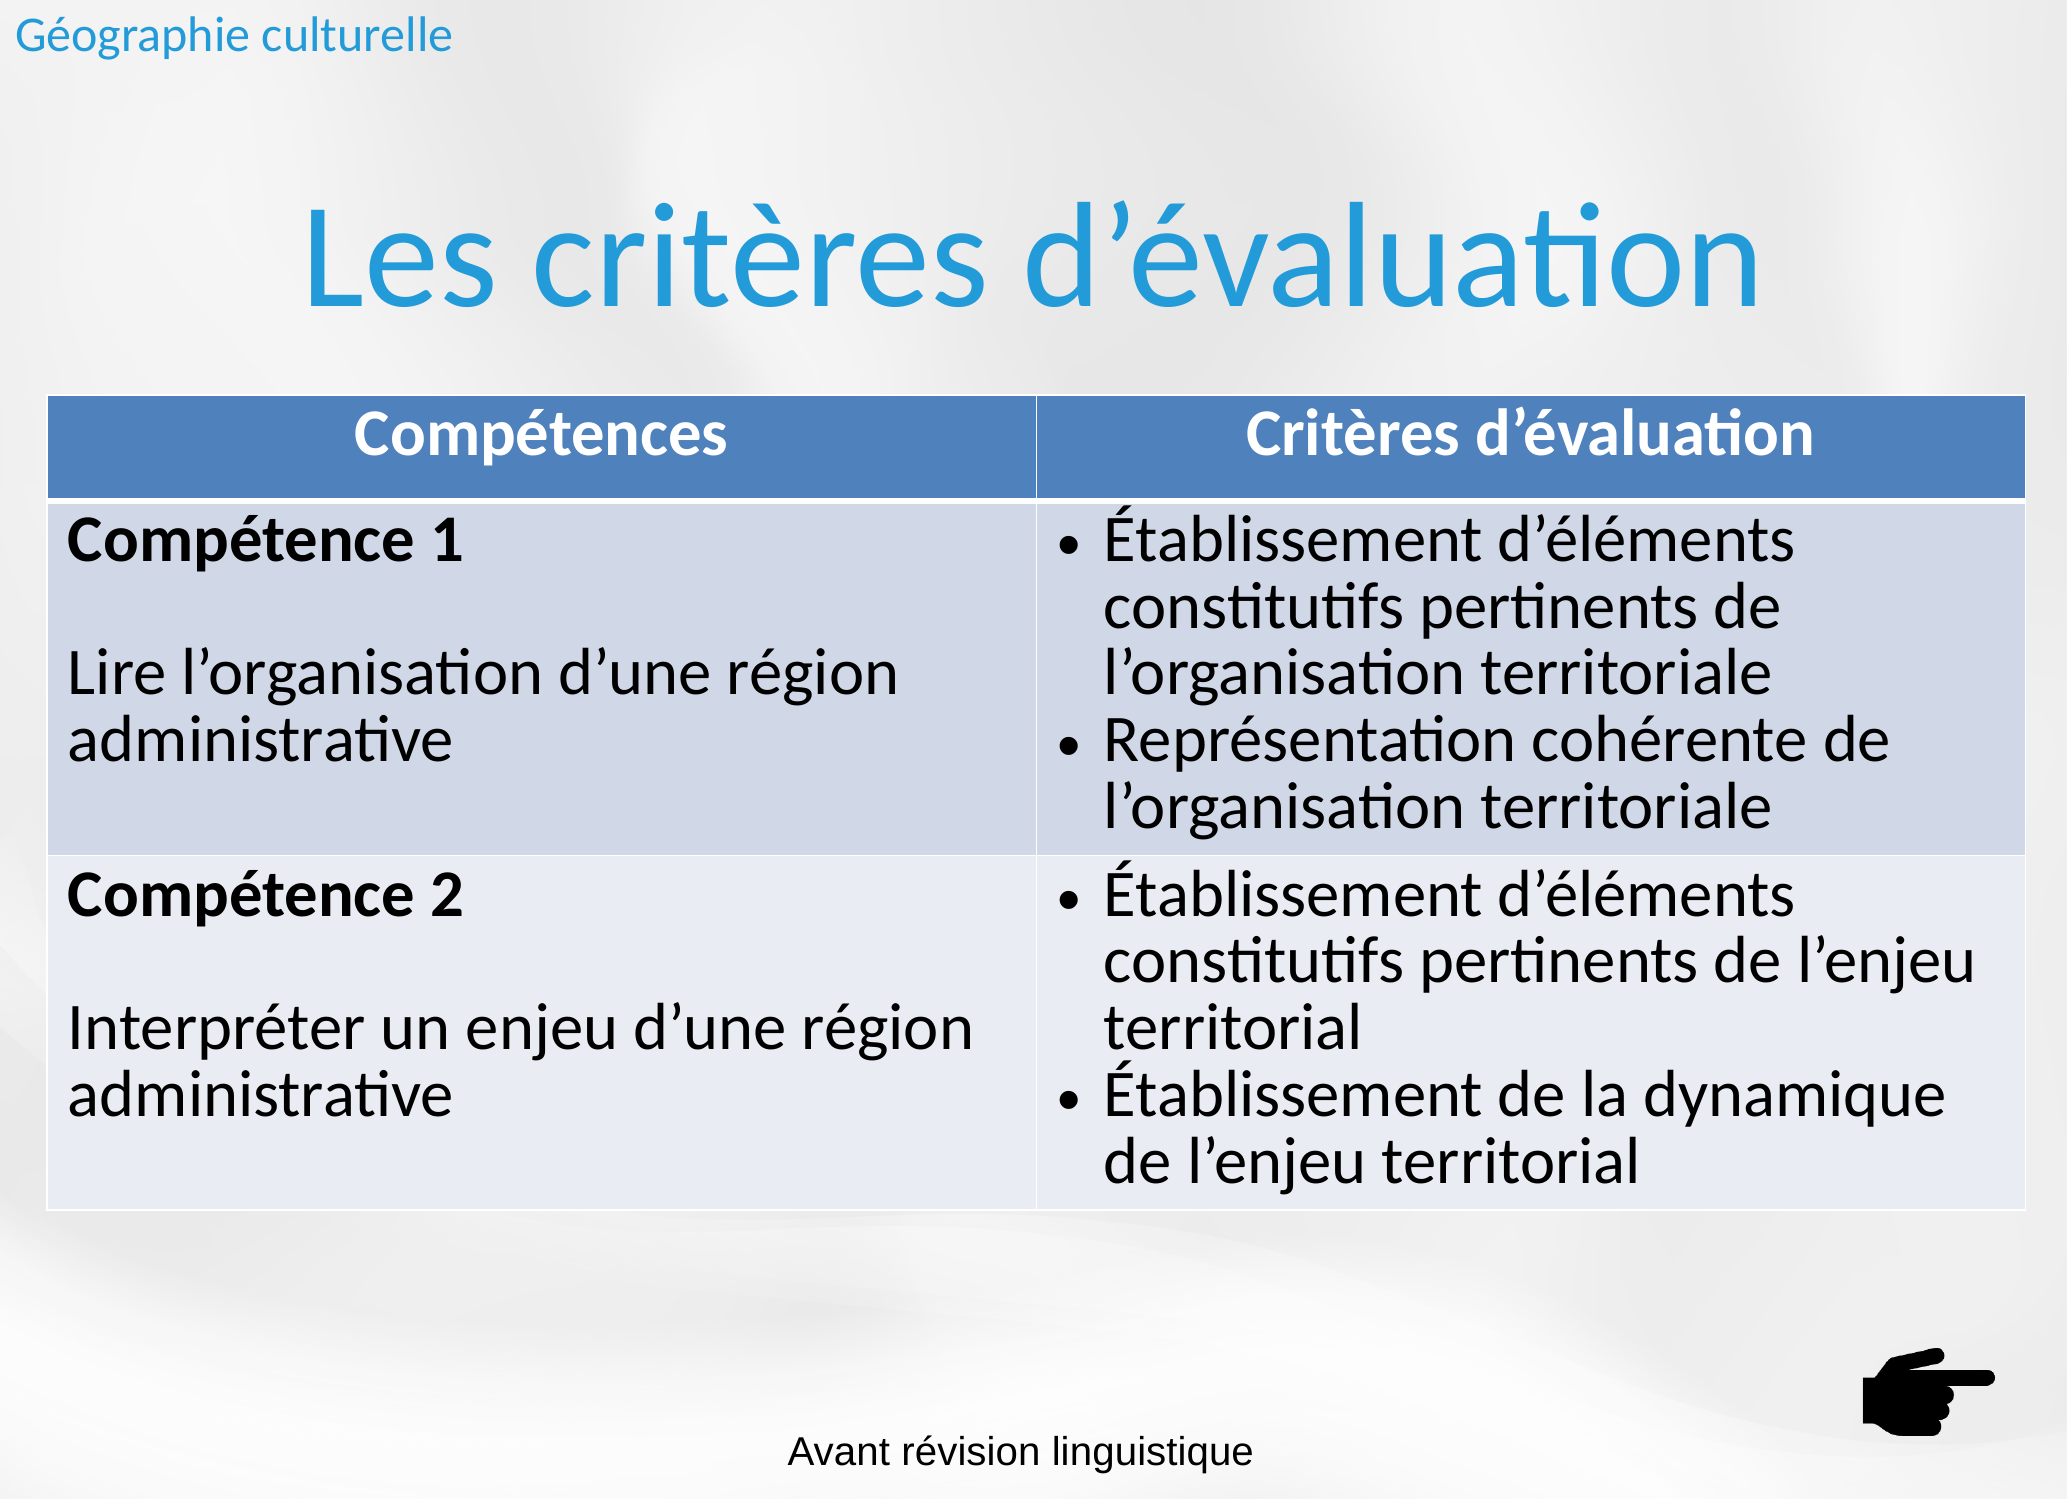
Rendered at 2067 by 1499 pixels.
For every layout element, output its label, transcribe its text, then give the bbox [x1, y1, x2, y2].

table_header Compétences [48, 396, 1036, 498]
picture [1853, 1315, 2004, 1467]
title Monde contemporain [0, 372, 2067, 1499]
table_header Critères d’évaluation [1037, 396, 2025, 498]
table_cell Compétence 2 Interpréter un enjeu d’une région administrative [48, 856, 1036, 1209]
title Les critères d’évaluation [0, 128, 2067, 372]
text_box Géographie culturelle [0, 0, 2067, 128]
table_cell Établissement d’éléments constitutifs pertinents de l’enjeu territorial Établissement de la dynamique de l’enjeu territorial [1037, 856, 2025, 1209]
table_cell Établissement d’éléments constitutifs pertinents de l’organisation territoriale Représentation cohérente de l’organisation territoriale [1037, 504, 2025, 855]
table_cell Compétence 1 Lire l’organisation d’une région administrative [48, 504, 1036, 855]
